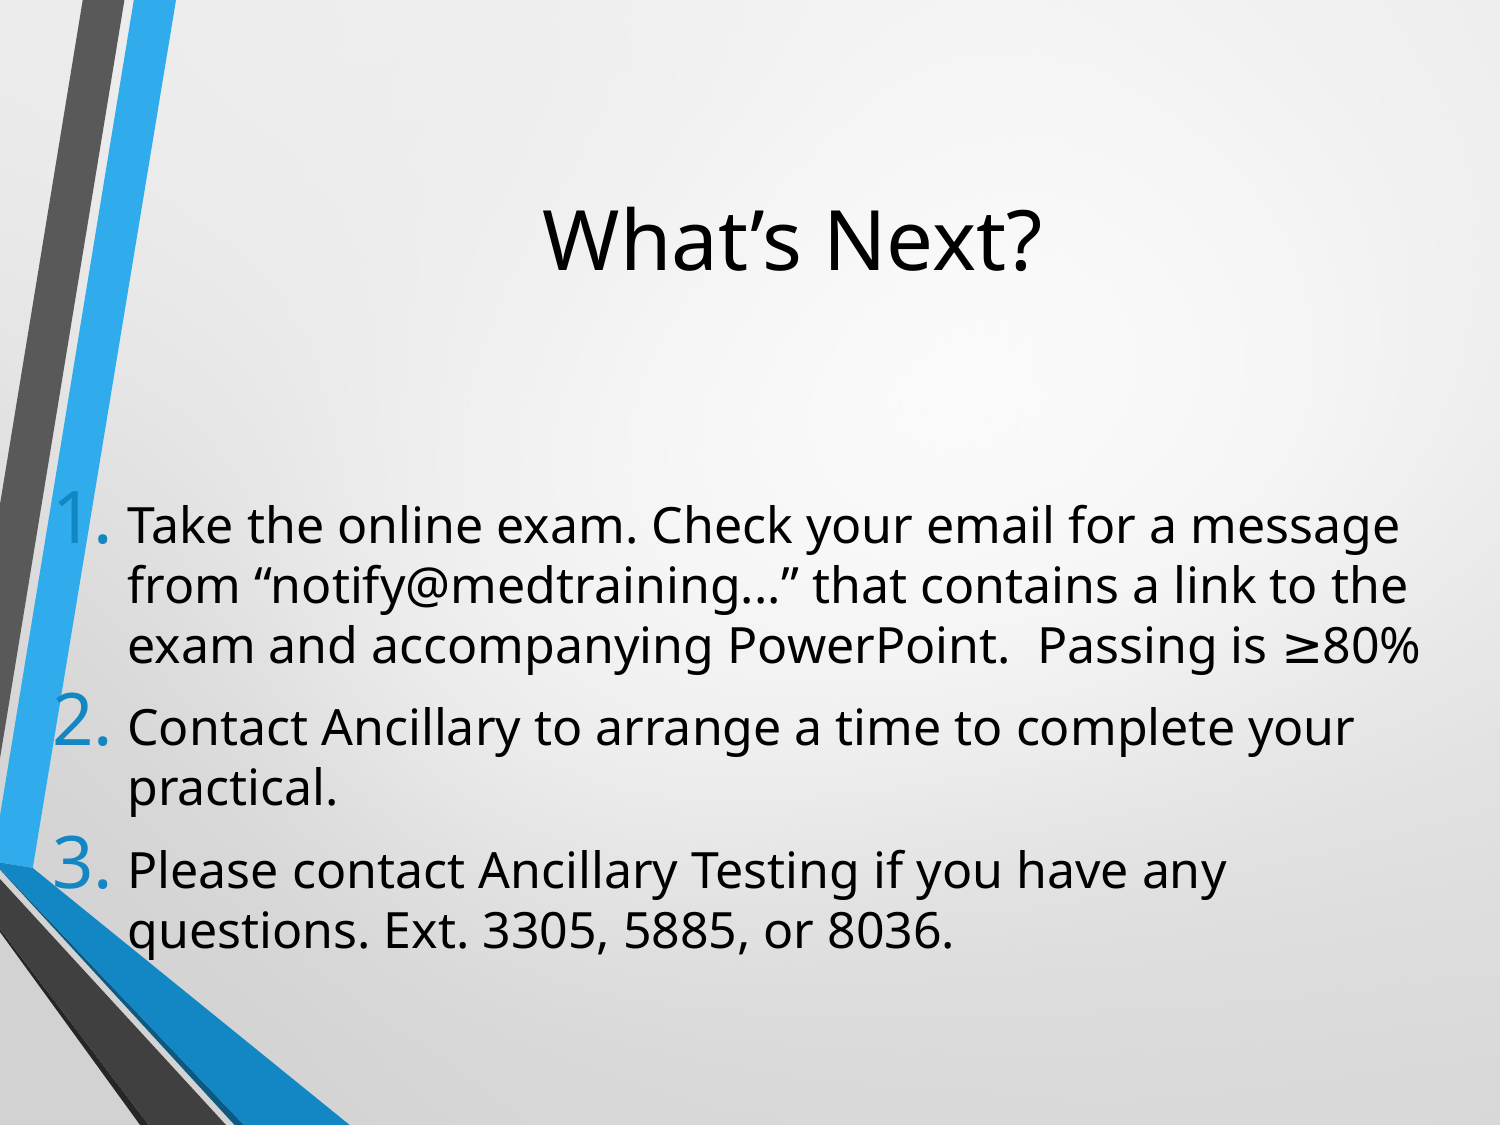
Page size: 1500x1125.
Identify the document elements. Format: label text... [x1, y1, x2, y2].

title What’s Next? [161, 75, 1425, 350]
list Take the online exam. Check your email for a message from “notify@medtraining...” that contains a link to the exam and accompanying PowerPoint. Passing is ≥80% Contact Ancillary to arrange a time to complete your practical. Please contact Ancillary Testing if you have any questions. Ext. 3305, 5885, or 8036. [37, 350, 1463, 1102]
